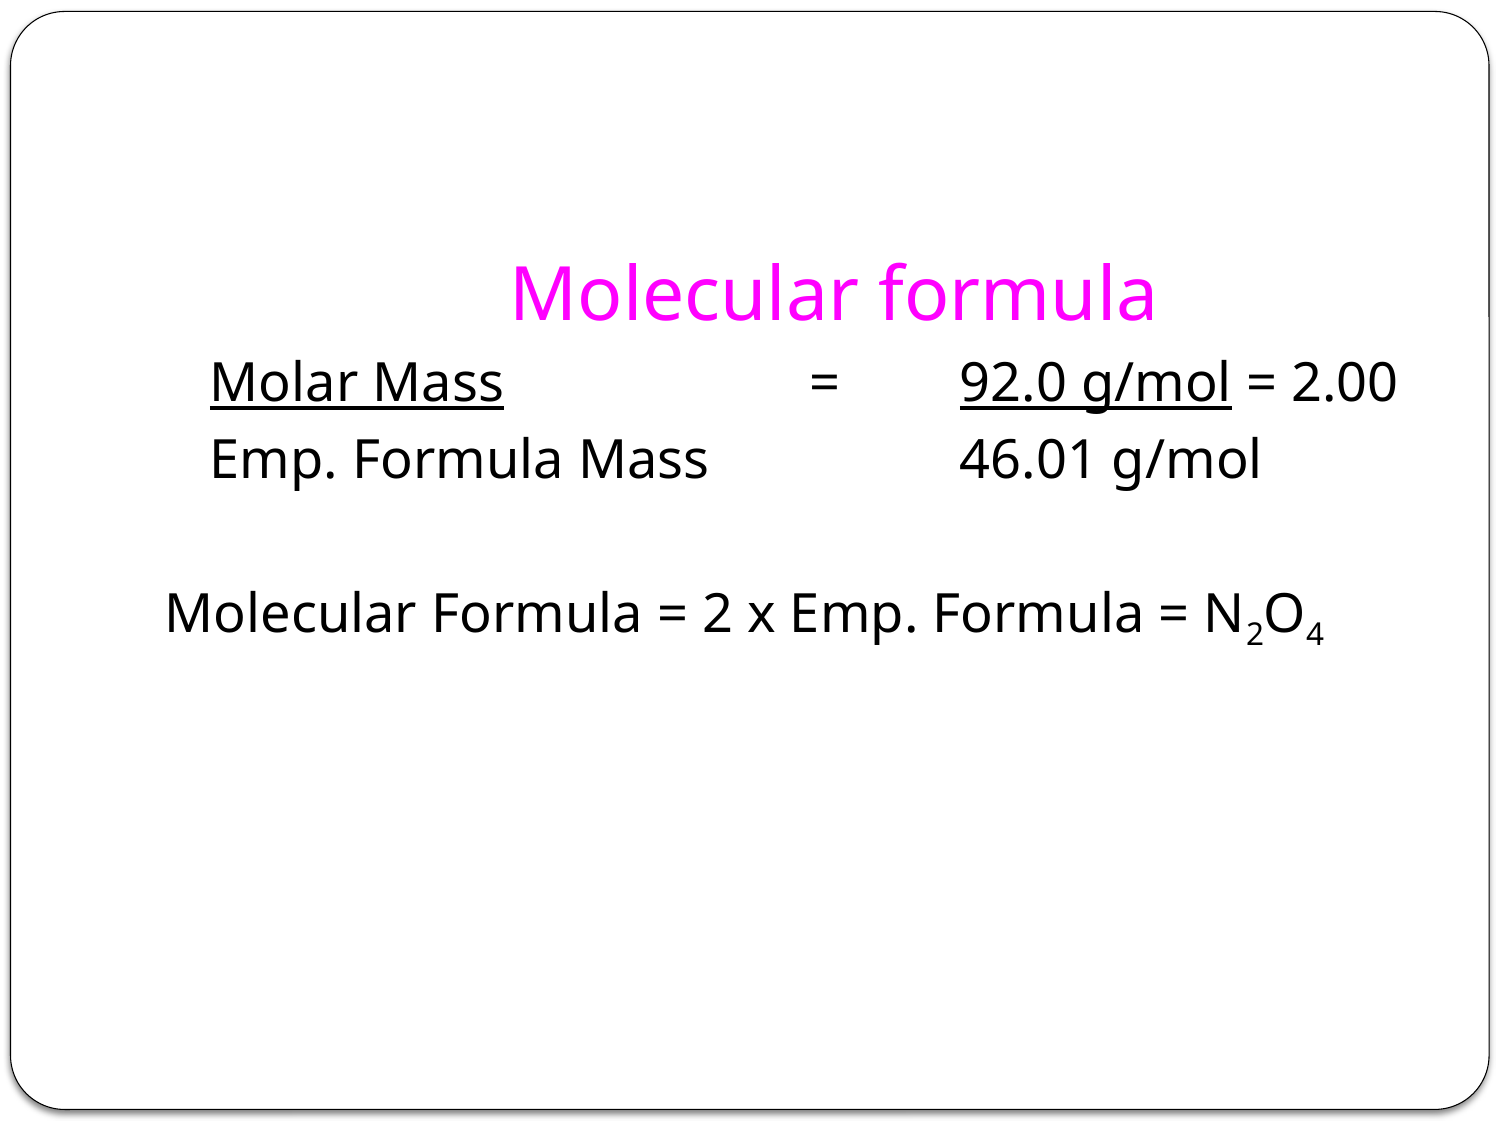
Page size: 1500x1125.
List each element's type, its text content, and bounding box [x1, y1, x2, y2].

list Molecular formula Molar Mass = 92.0 g/mol = 2.00 Emp. Formula Mass 46.01 g/mol Molecular Formula = 2 x Emp. Formula = N2O4 [150, 237, 1425, 988]
